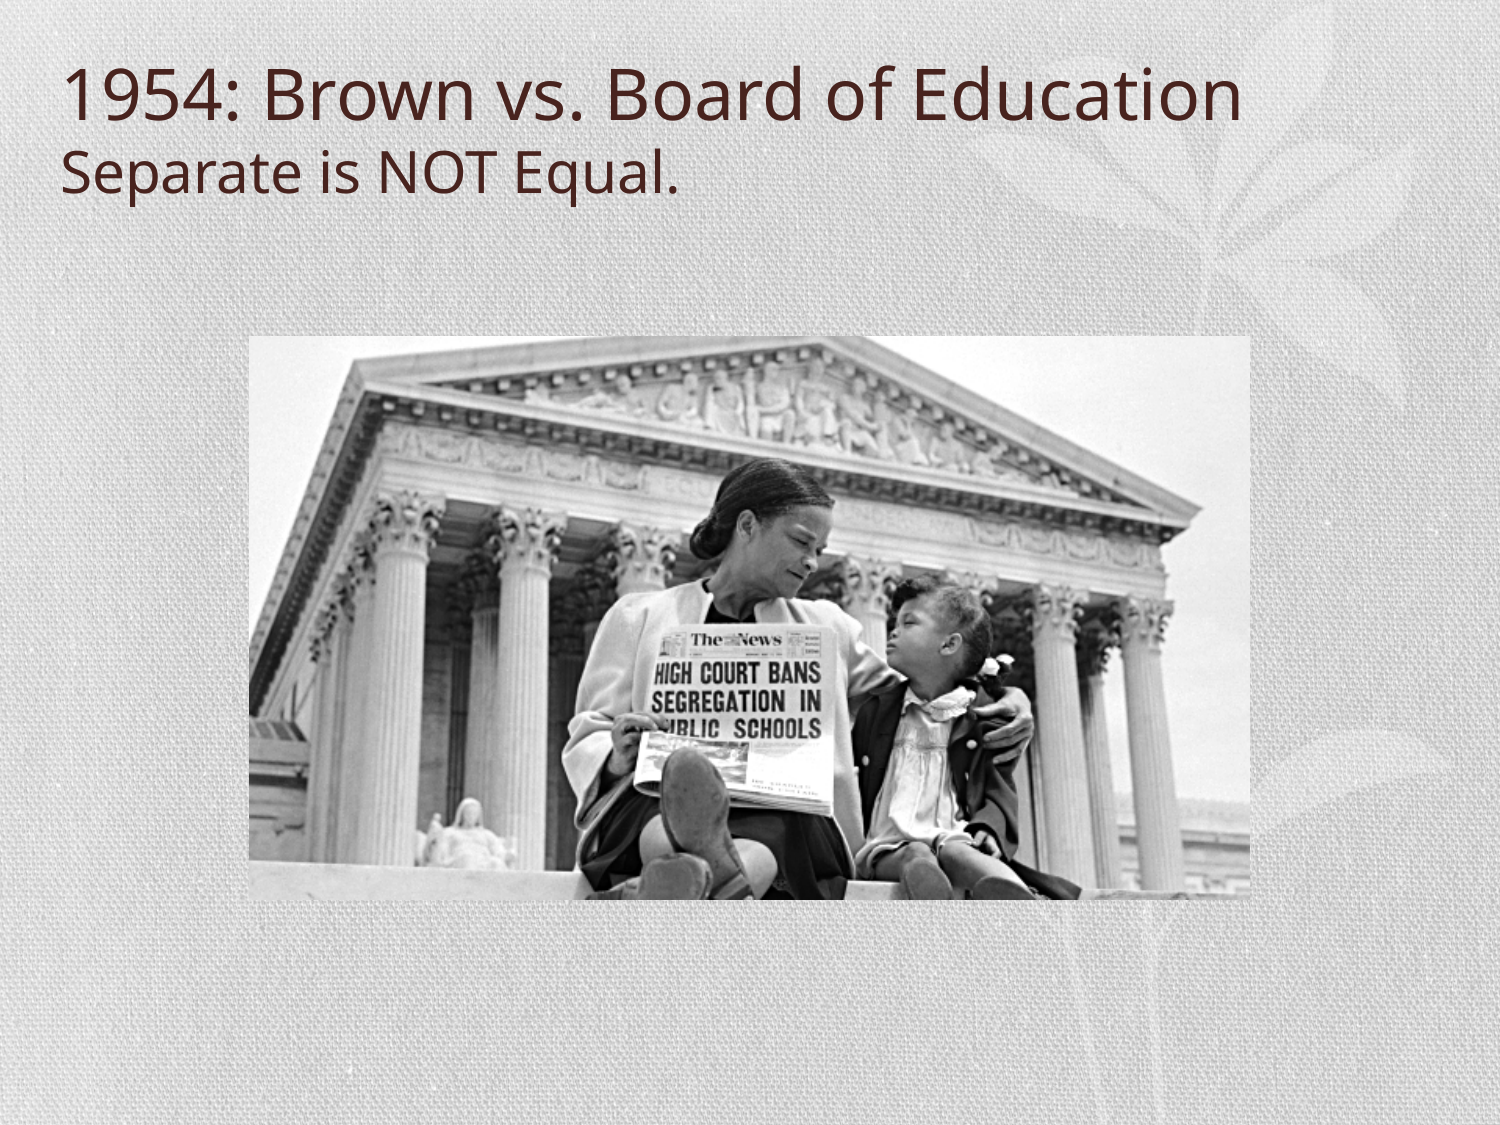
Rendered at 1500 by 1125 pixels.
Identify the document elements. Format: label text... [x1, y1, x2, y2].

title 1954: Brown vs. Board of Education Separate is NOT Equal. [45, 37, 1455, 213]
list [249, 336, 1251, 900]
